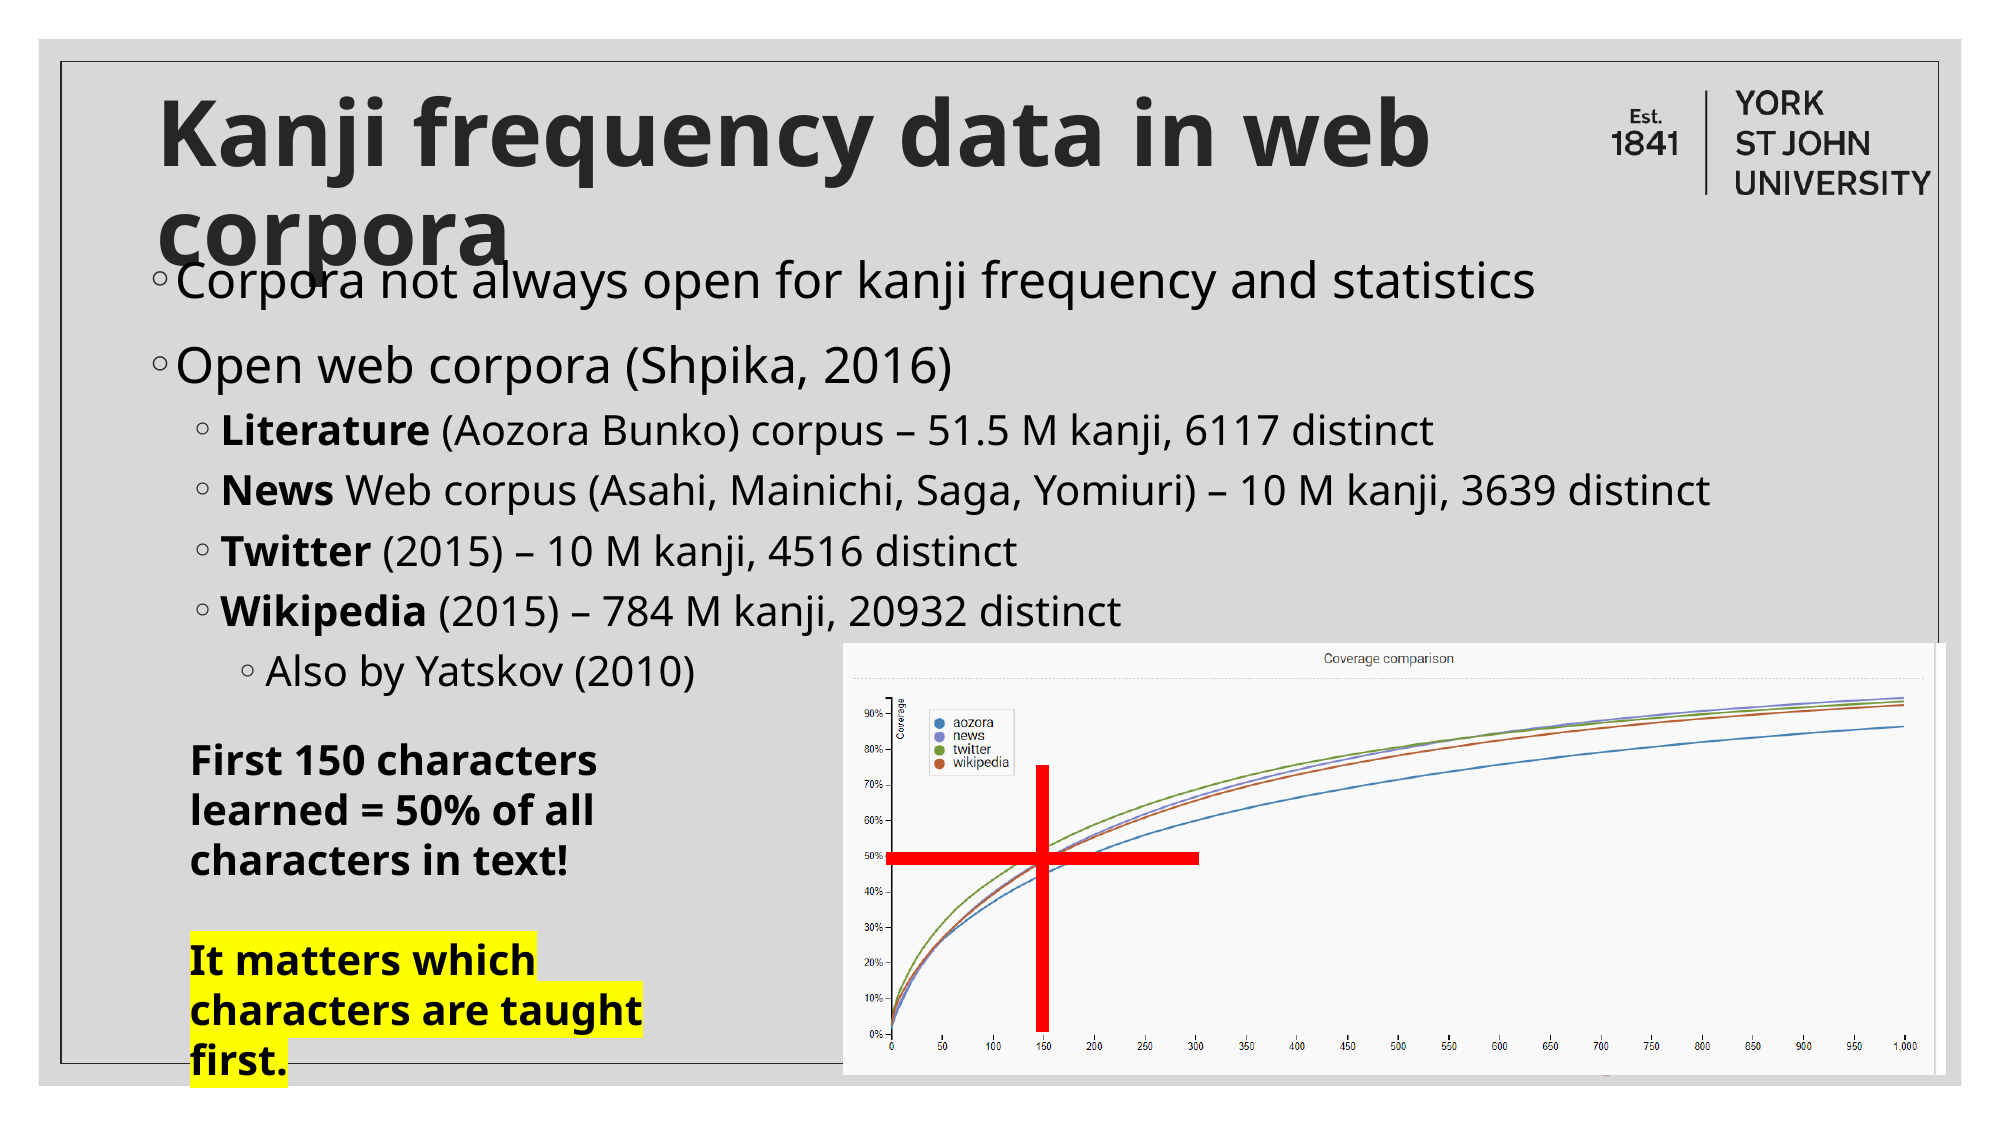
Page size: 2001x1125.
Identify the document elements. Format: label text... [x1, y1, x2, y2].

picture [1612, 90, 1931, 195]
text_box First 150 characters learned = 50% of all characters in text! It matters which characters are taught first. [174, 726, 766, 1092]
title Kanji frequency data in web corpora [141, 105, 1693, 234]
picture [843, 643, 1946, 1106]
list Corpora not always open for kanji frequency and statistics Open web corpora (Shpika, 2016) Literature (Aozora Bunko) corpus – 51.5 M kanji, 6117 distinct News Web corpus (Asahi, Mainichi, Saga, Yomiuri) – 10 M kanji, 3639 distinct Twitter (2015) – 10 M kanji, 4516 distinct Wikipedia (2015) – 784 M kanji, 20932 distinct Also by Yatskov (2010) [130, 234, 1825, 977]
